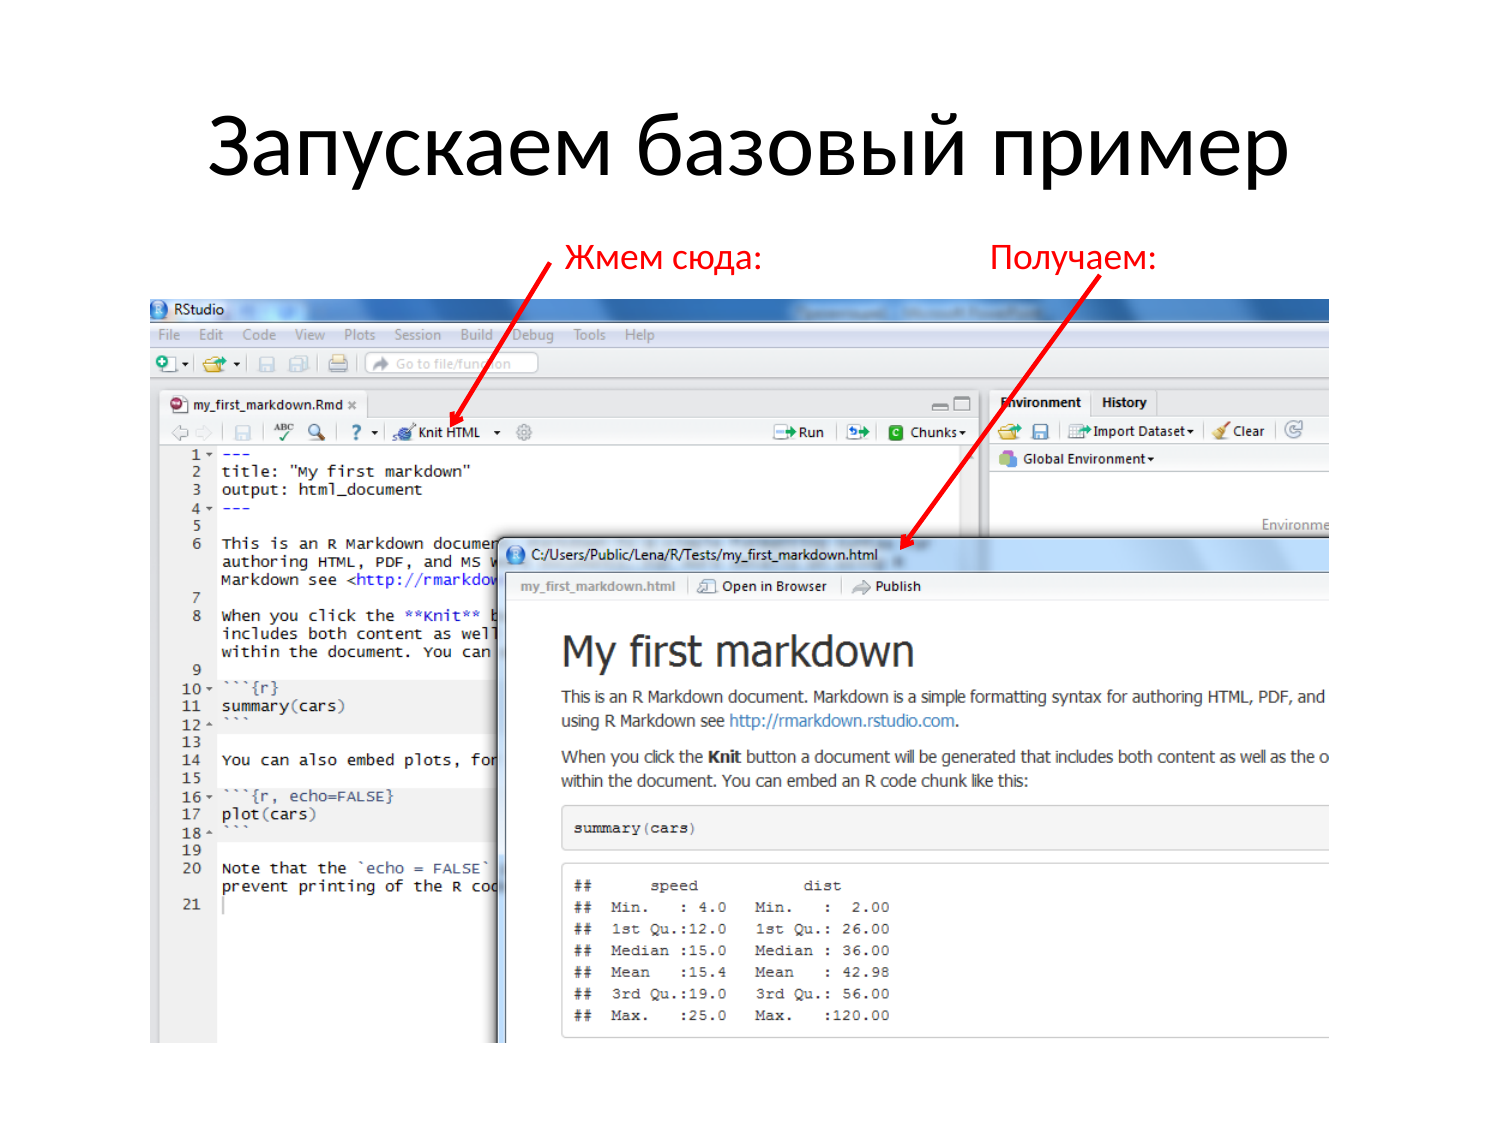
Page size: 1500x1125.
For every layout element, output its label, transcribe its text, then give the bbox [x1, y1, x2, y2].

title Запускаем базовый пример [75, 45, 1425, 233]
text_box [449, 262, 551, 428]
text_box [899, 274, 1101, 551]
text_box Получаем: [974, 224, 1188, 285]
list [149, 299, 1330, 1043]
text_box Жмем сюда: [549, 224, 813, 285]
